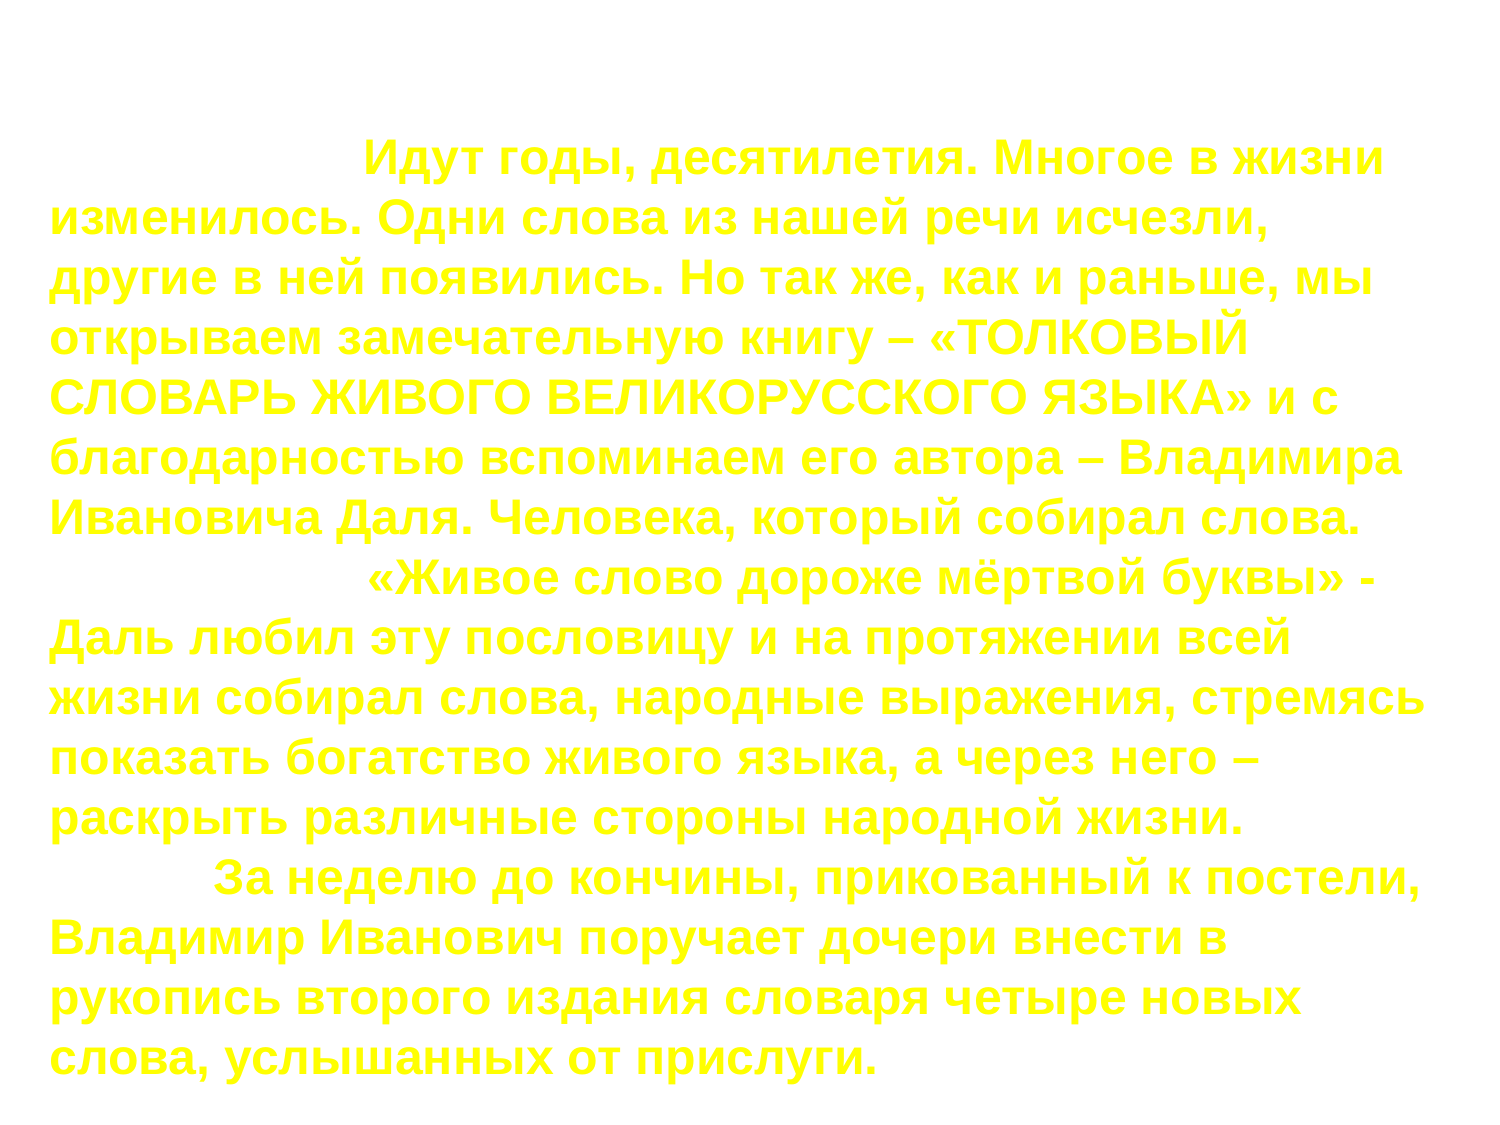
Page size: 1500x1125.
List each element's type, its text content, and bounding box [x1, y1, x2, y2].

text_box Идут годы, десятилетия. Многое в жизни изменилось. Одни слова из нашей речи исчезли, другие в ней появились. Но так же, как и раньше, мы открываем замечательную книгу – «ТОЛКОВЫЙ СЛОВАРЬ ЖИВОГО ВЕЛИКОРУССКОГО ЯЗЫКА» и с благодарностью вспоминаем его автора – Владимира Ивановича Даля. Человека, который собирал слова. «Живое слово дороже мёртвой буквы» - Даль любил эту пословицу и на протяжении всей жизни собирал слова, народные выражения, стремясь показать богатство живого языка, а через него – раскрыть различные стороны народной жизни. За неделю до кончины, прикованный к постели, Владимир Иванович поручает дочери внести в рукопись второго издания словаря четыре новых слова, услышанных от прислуги. [35, 117, 1465, 1005]
